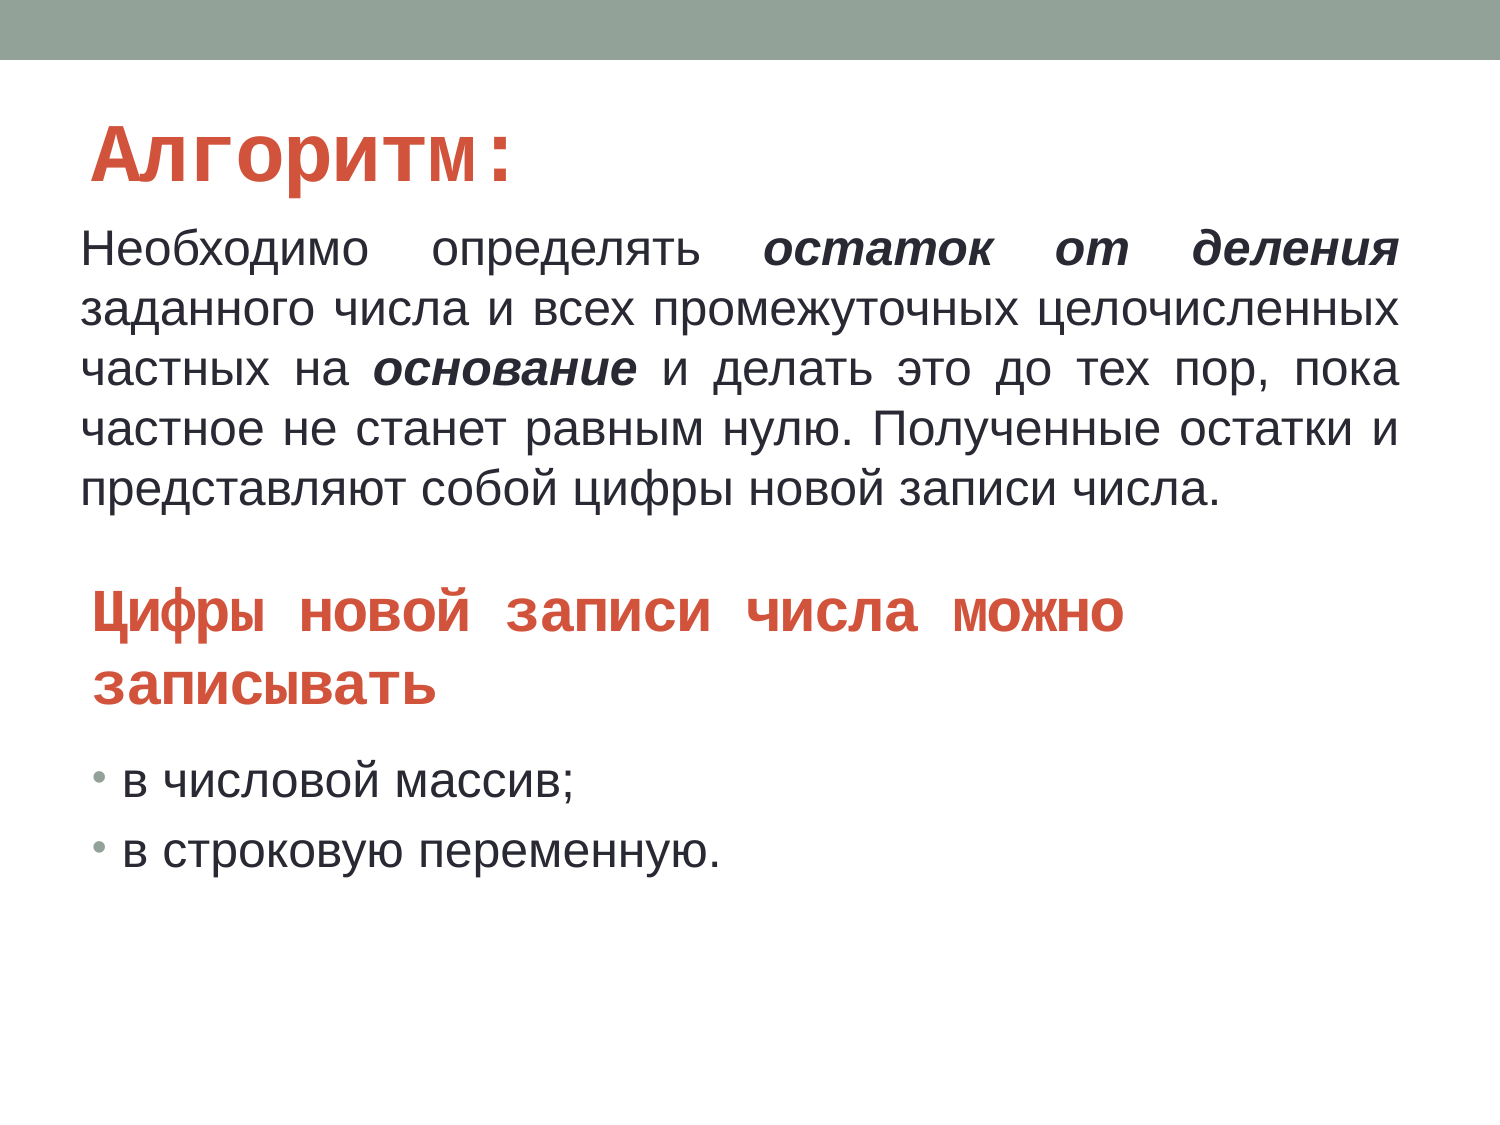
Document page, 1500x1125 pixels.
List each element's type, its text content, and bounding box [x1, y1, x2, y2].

list Необходимо определять остаток от деления заданного числа и всех промежуточных целочисленных частных на основание и делать это до тех пор, пока частное не станет равным нулю. Полученные остатки и представляют собой цифры новой записи числа. [64, 208, 1415, 532]
text_box в числовой массив; в строковую переменную. [76, 739, 1427, 922]
title Алгоритм: [76, 66, 1427, 229]
text_box Цифры новой записи числа можно записывать [76, 562, 1500, 725]
